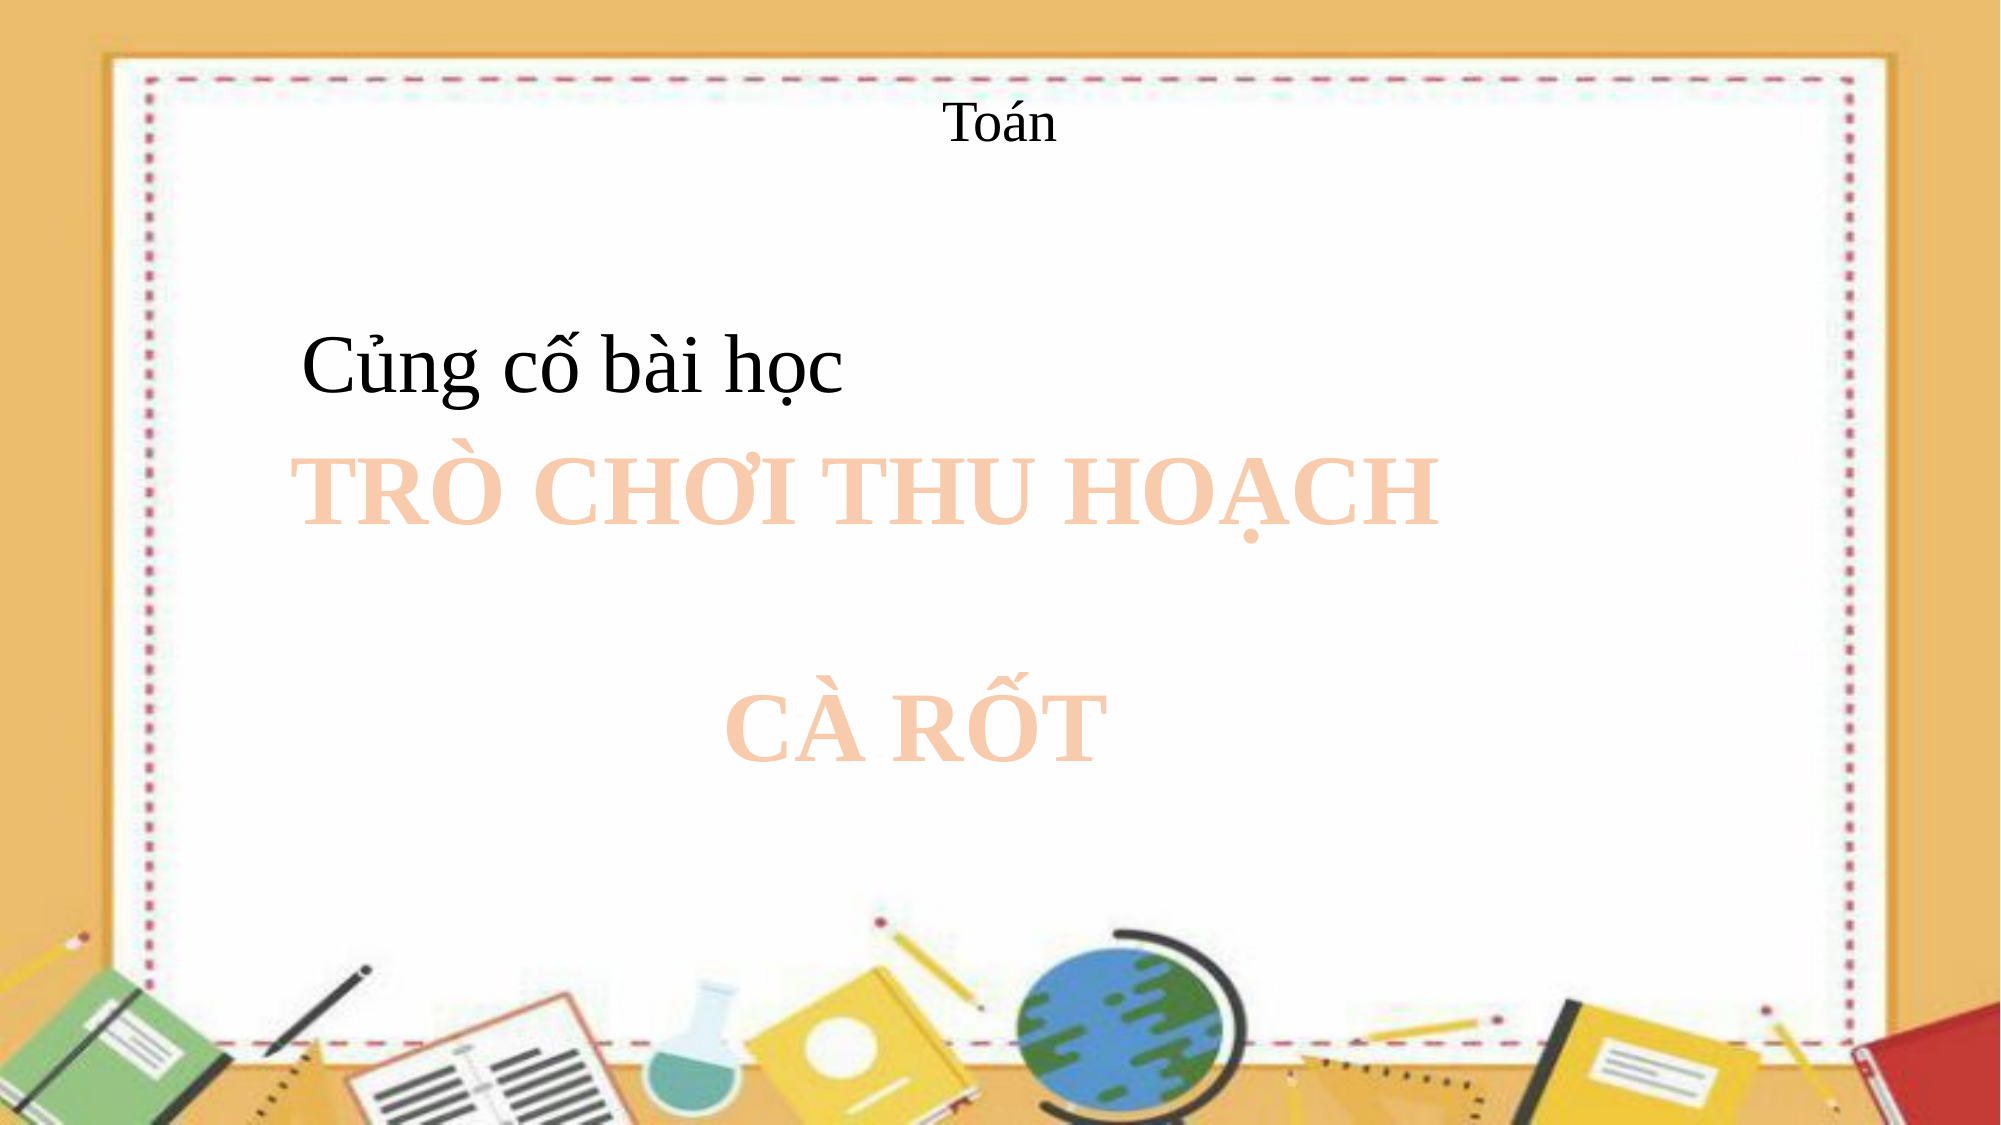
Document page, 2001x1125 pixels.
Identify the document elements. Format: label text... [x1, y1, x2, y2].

title Toán [137, 59, 1863, 278]
text_box Củng cố bài học [286, 302, 861, 417]
list TRÒ CHƠI THU HOẠCH CÀ RỐT [120, 328, 1712, 975]
picture [0, 0, 2001, 1125]
